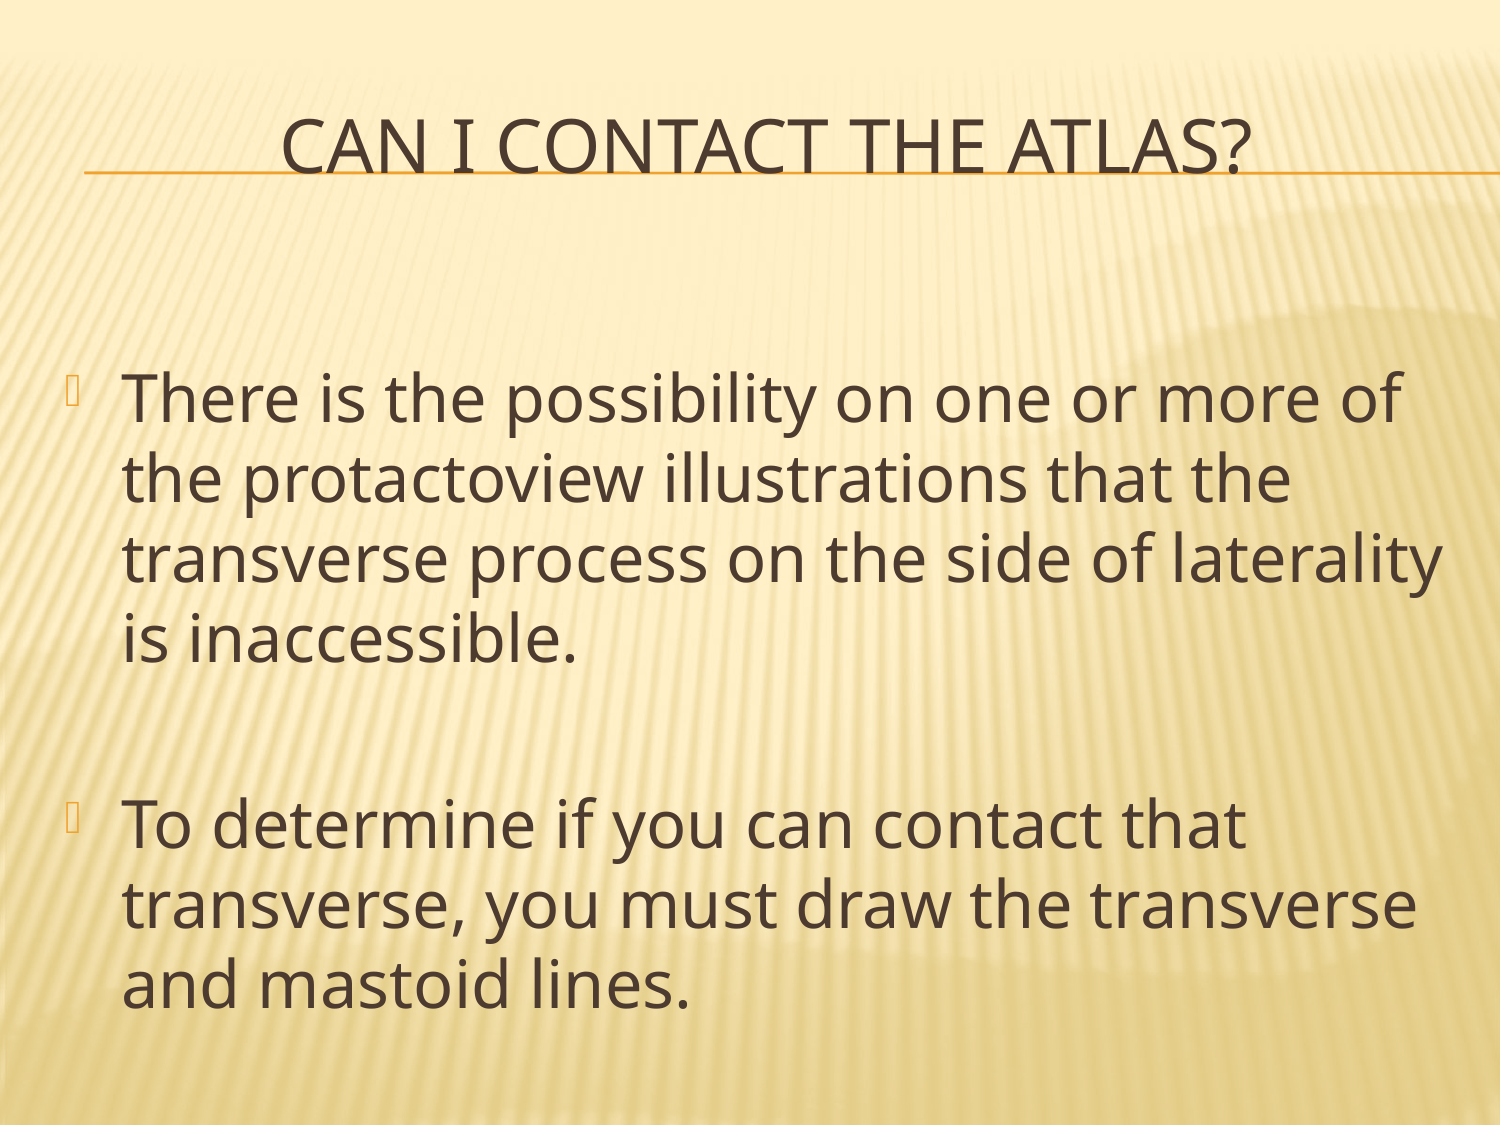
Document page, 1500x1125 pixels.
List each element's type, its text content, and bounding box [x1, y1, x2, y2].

list There is the possibility on one or more of the protactoview illustrations that the transverse process on the side of laterality is inaccessible. To determine if you can contact that transverse, you must draw the transverse and mastoid lines. [50, 254, 1475, 998]
title CAN I CONTACT THE ATLAS? [50, 75, 1475, 213]
